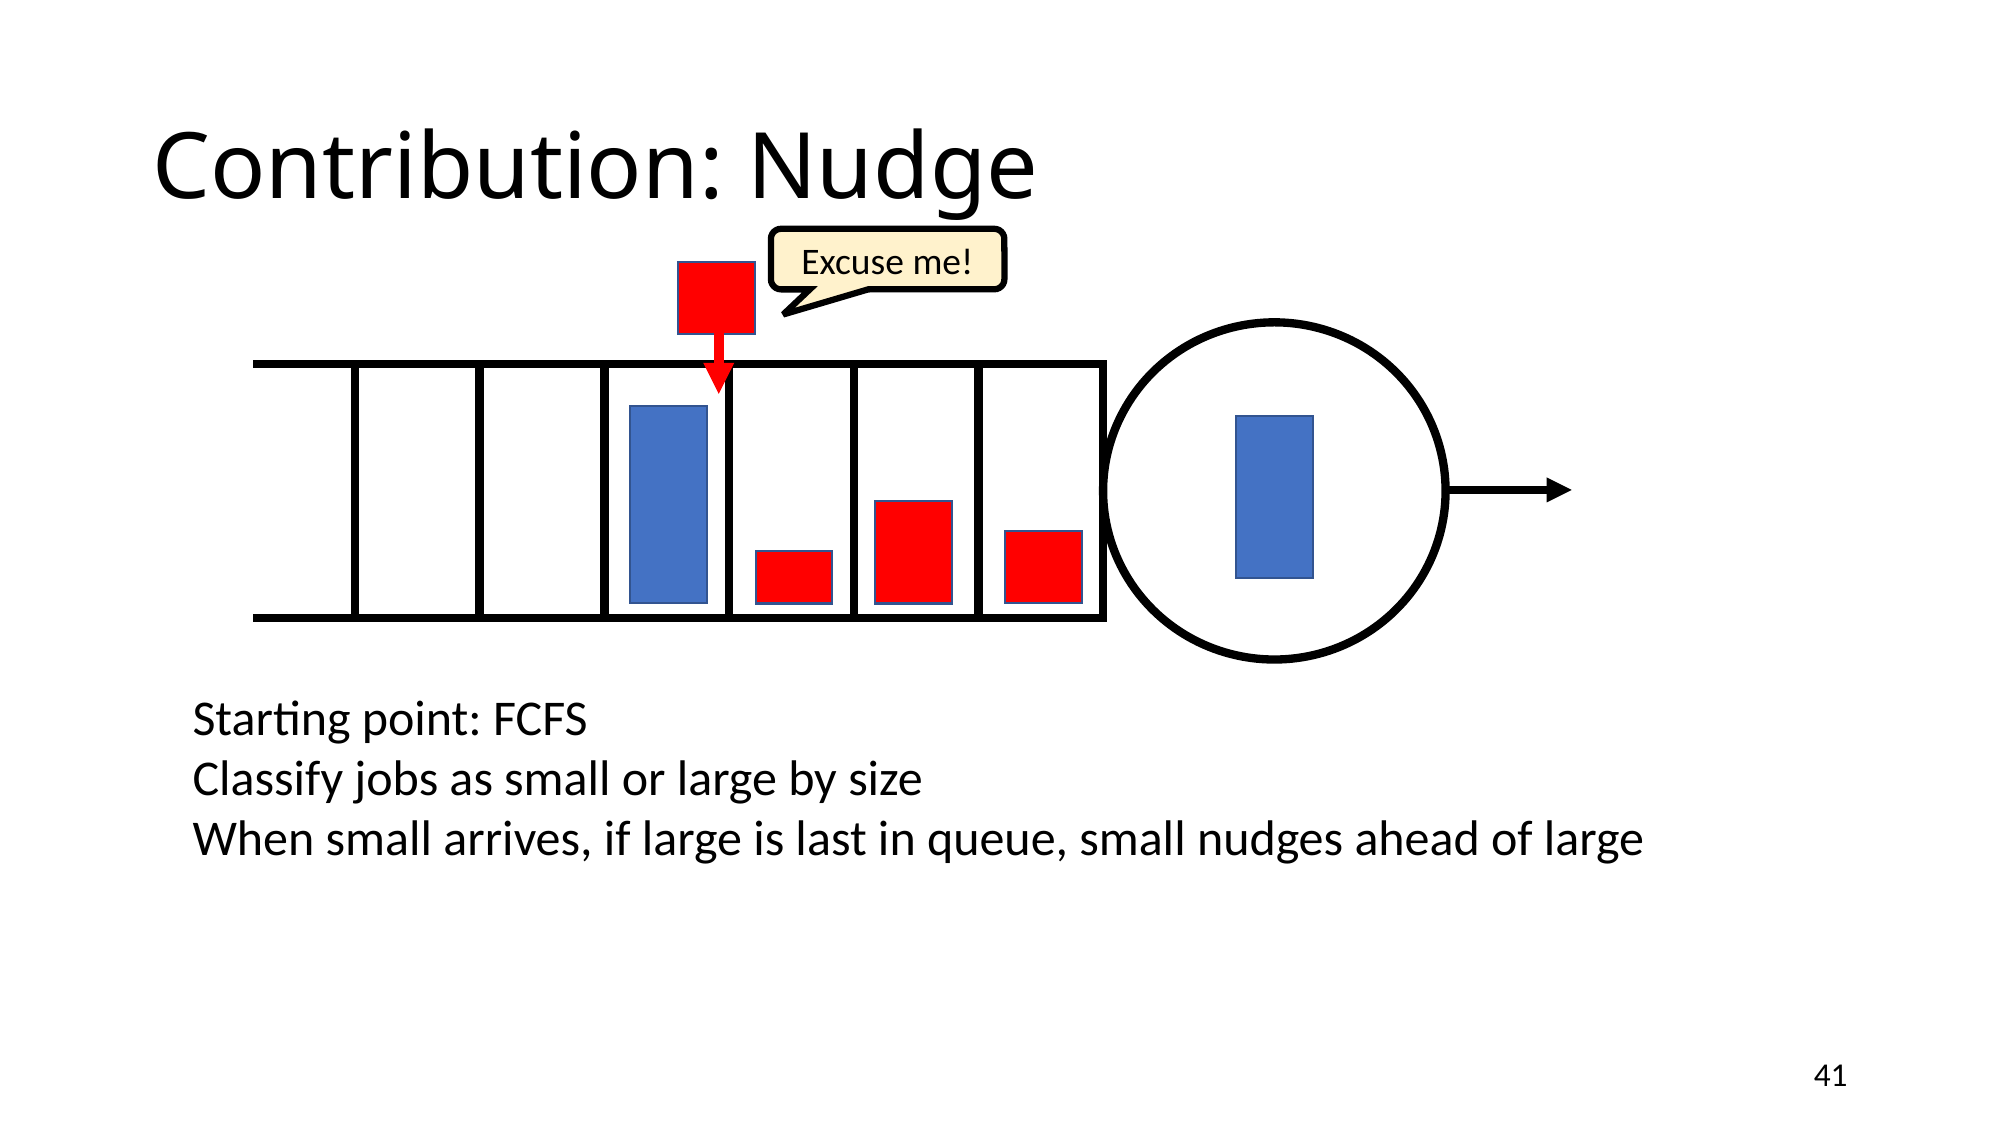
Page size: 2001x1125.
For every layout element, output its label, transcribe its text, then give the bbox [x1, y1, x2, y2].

title Contribution: Nudge [137, 59, 1863, 278]
slide_number 41 [1412, 1042, 1863, 1103]
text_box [253, 322, 1572, 660]
text_box Starting point: FCFS Classify jobs as small or large by size When small arrives, if large is last in queue, small nudges ahead of large [177, 677, 1732, 933]
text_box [678, 228, 1005, 394]
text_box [755, 500, 1082, 603]
